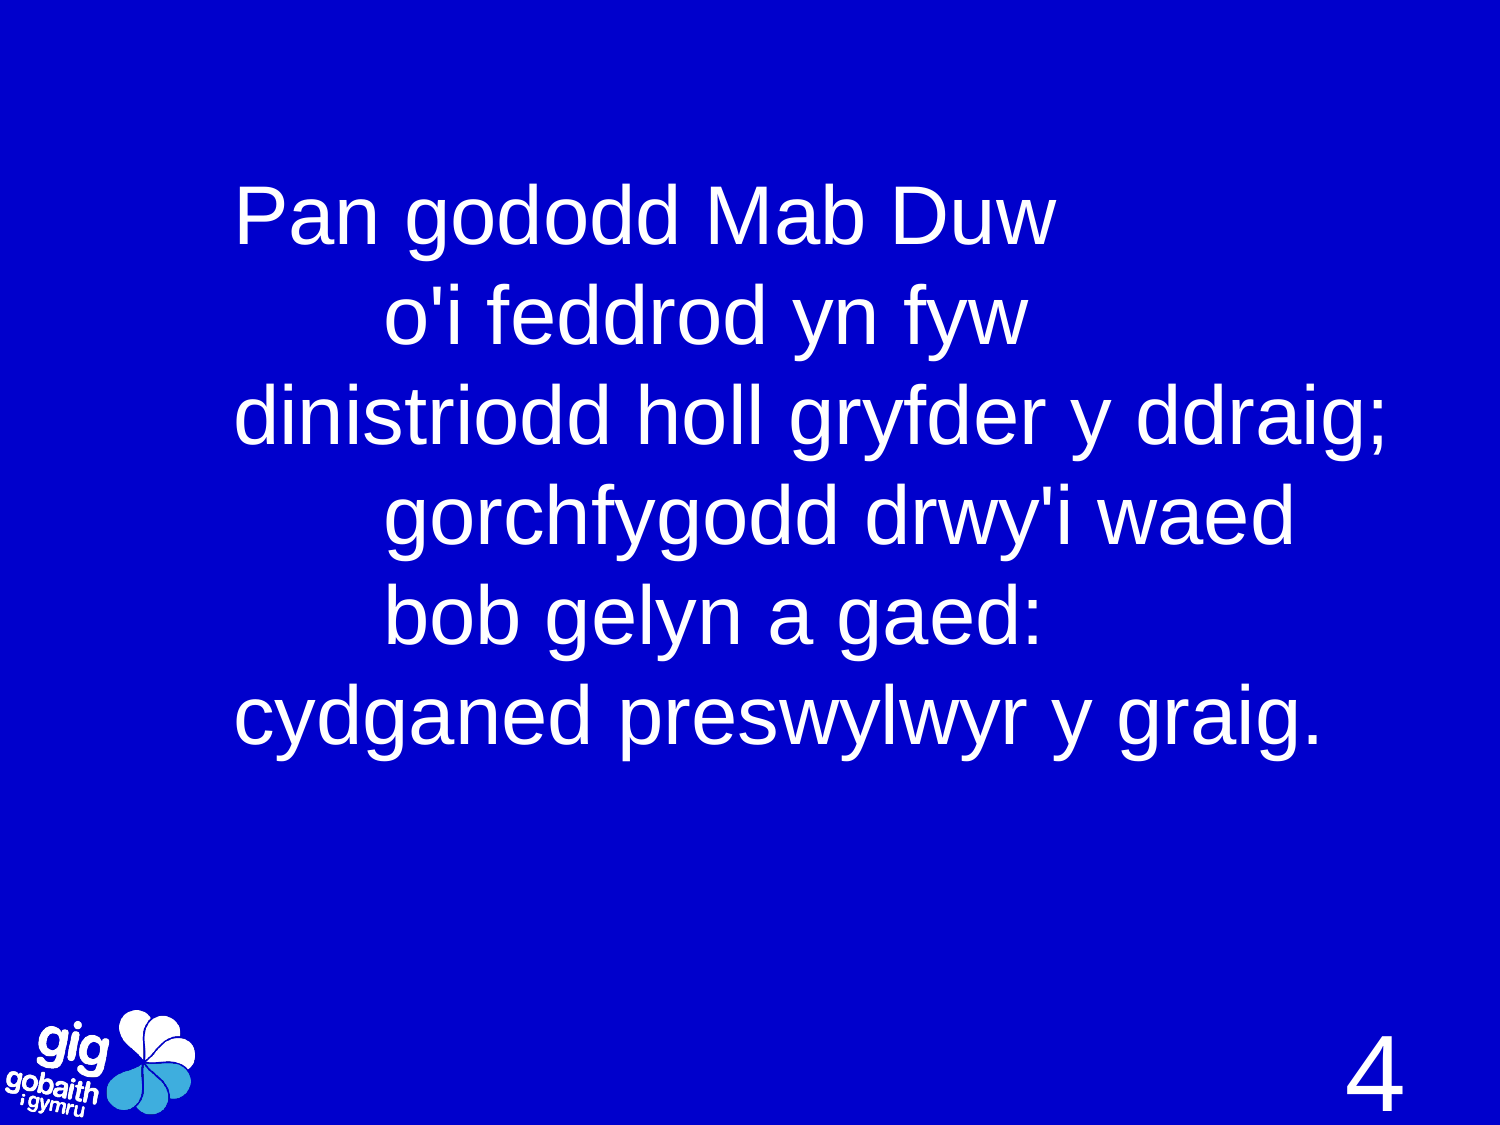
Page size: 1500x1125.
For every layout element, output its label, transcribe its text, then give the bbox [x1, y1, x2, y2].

text_box Pan gododd Mab Duw o'i feddrod yn fyw dinistriodd holl gryfder y ddraig; gorchfygodd drwy'i waed bob gelyn a gaed: cydganed preswylwyr y graig. [218, 154, 1458, 769]
picture [5, 1010, 195, 1118]
text_box 4 [1330, 999, 1500, 1125]
